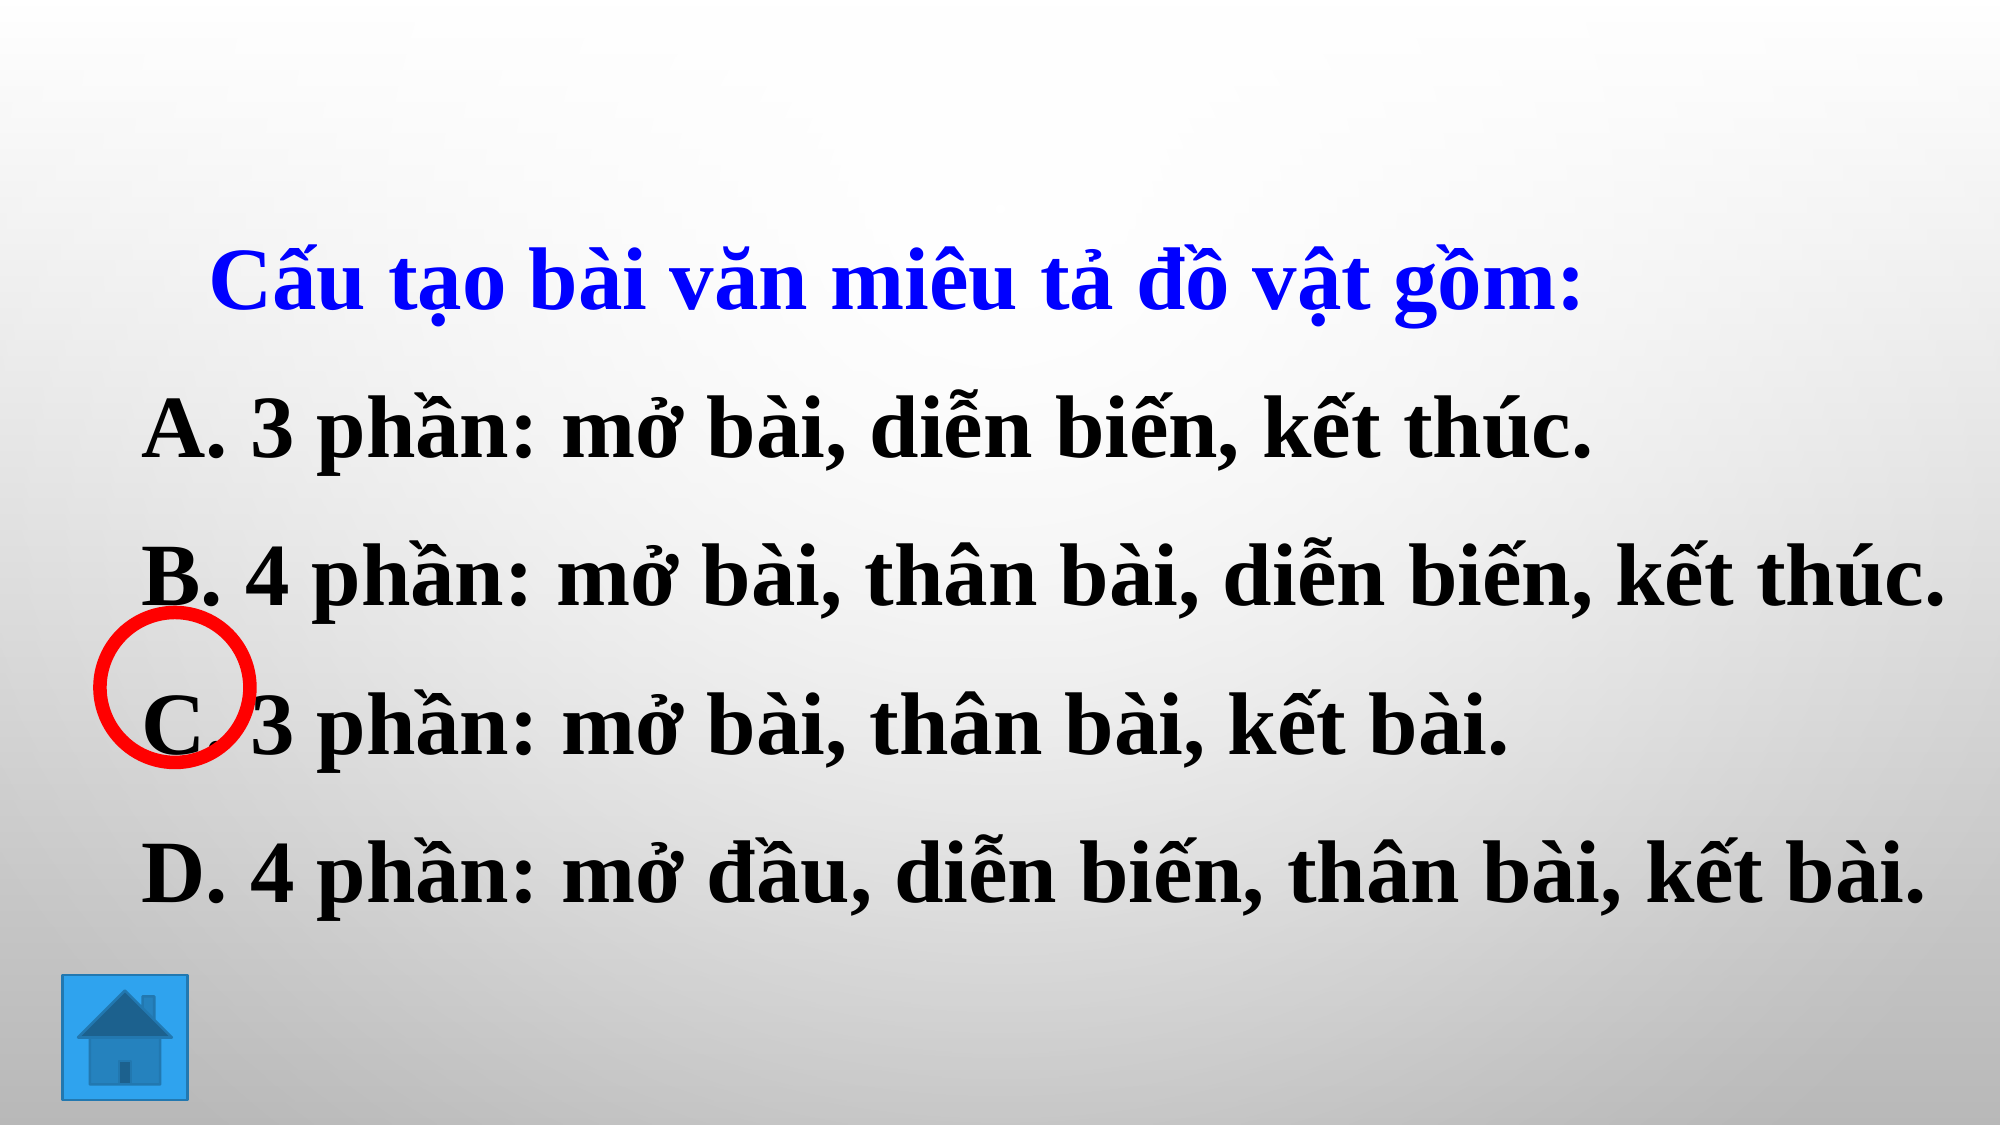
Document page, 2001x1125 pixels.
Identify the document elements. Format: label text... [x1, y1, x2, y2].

list Cấu tạo bài văn miêu tả đồ vật gồm: A. 3 phần: mở bài, diễn biến, kết thúc. B. 4 phần: mở bài, thân bài, diễn biến, kết thúc. C. 3 phần: mở bài, thân bài, kết bài. D. 4 phần: mở đầu, diễn biến, thân bài, kết bài. [59, 191, 2000, 934]
text_box [61, 974, 189, 1101]
picture [0, 0, 2000, 1125]
text_box [98, 611, 252, 764]
